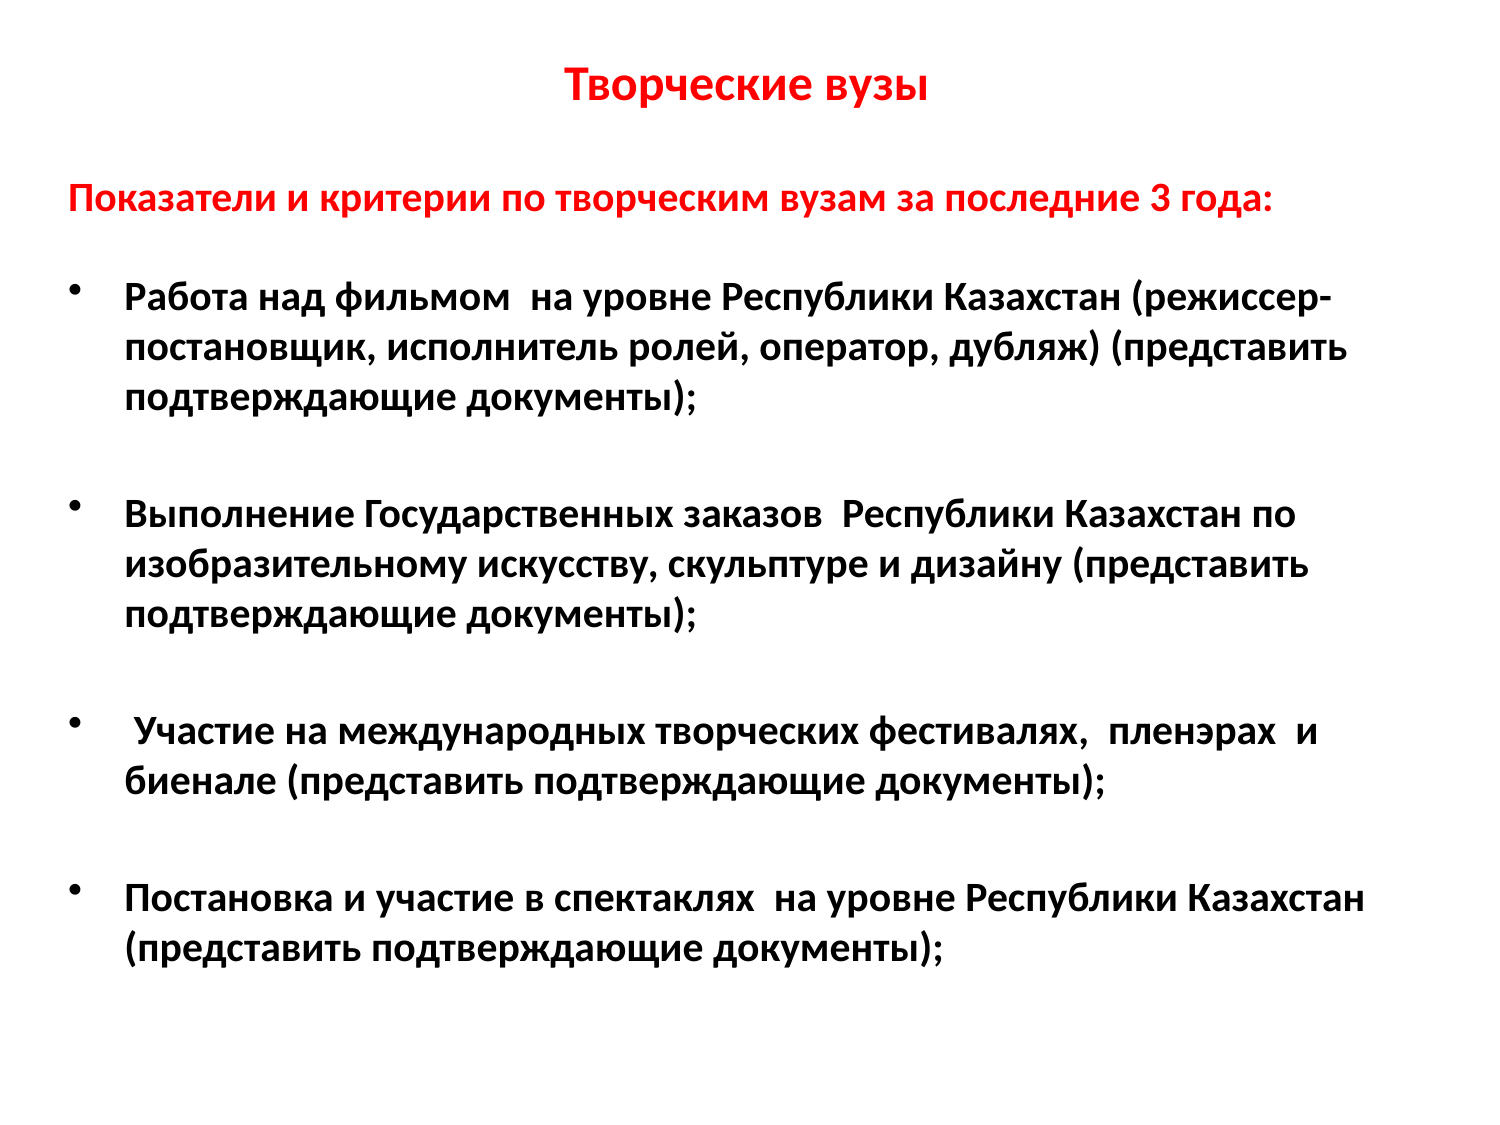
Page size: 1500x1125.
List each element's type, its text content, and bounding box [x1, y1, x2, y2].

list Показатели и критерии по творческим вузам за последние 3 года: Работа над фильмом на уровне Республики Казахстан (режиссер-постановщик, исполнитель ролей, оператор, дубляж) (представить подтверждающие документы); Выполнение Государственных заказов Республики Казахстан по изобразительному искусству, скульптуре и дизайну (представить подтверждающие документы); Участие на международных творческих фестивалях, пленэрах и биенале (представить подтверждающие документы); Постановка и участие в спектаклях на уровне Республики Казахстан (представить подтверждающие документы); [53, 162, 1463, 1059]
title Творческие вузы [549, 30, 1306, 131]
